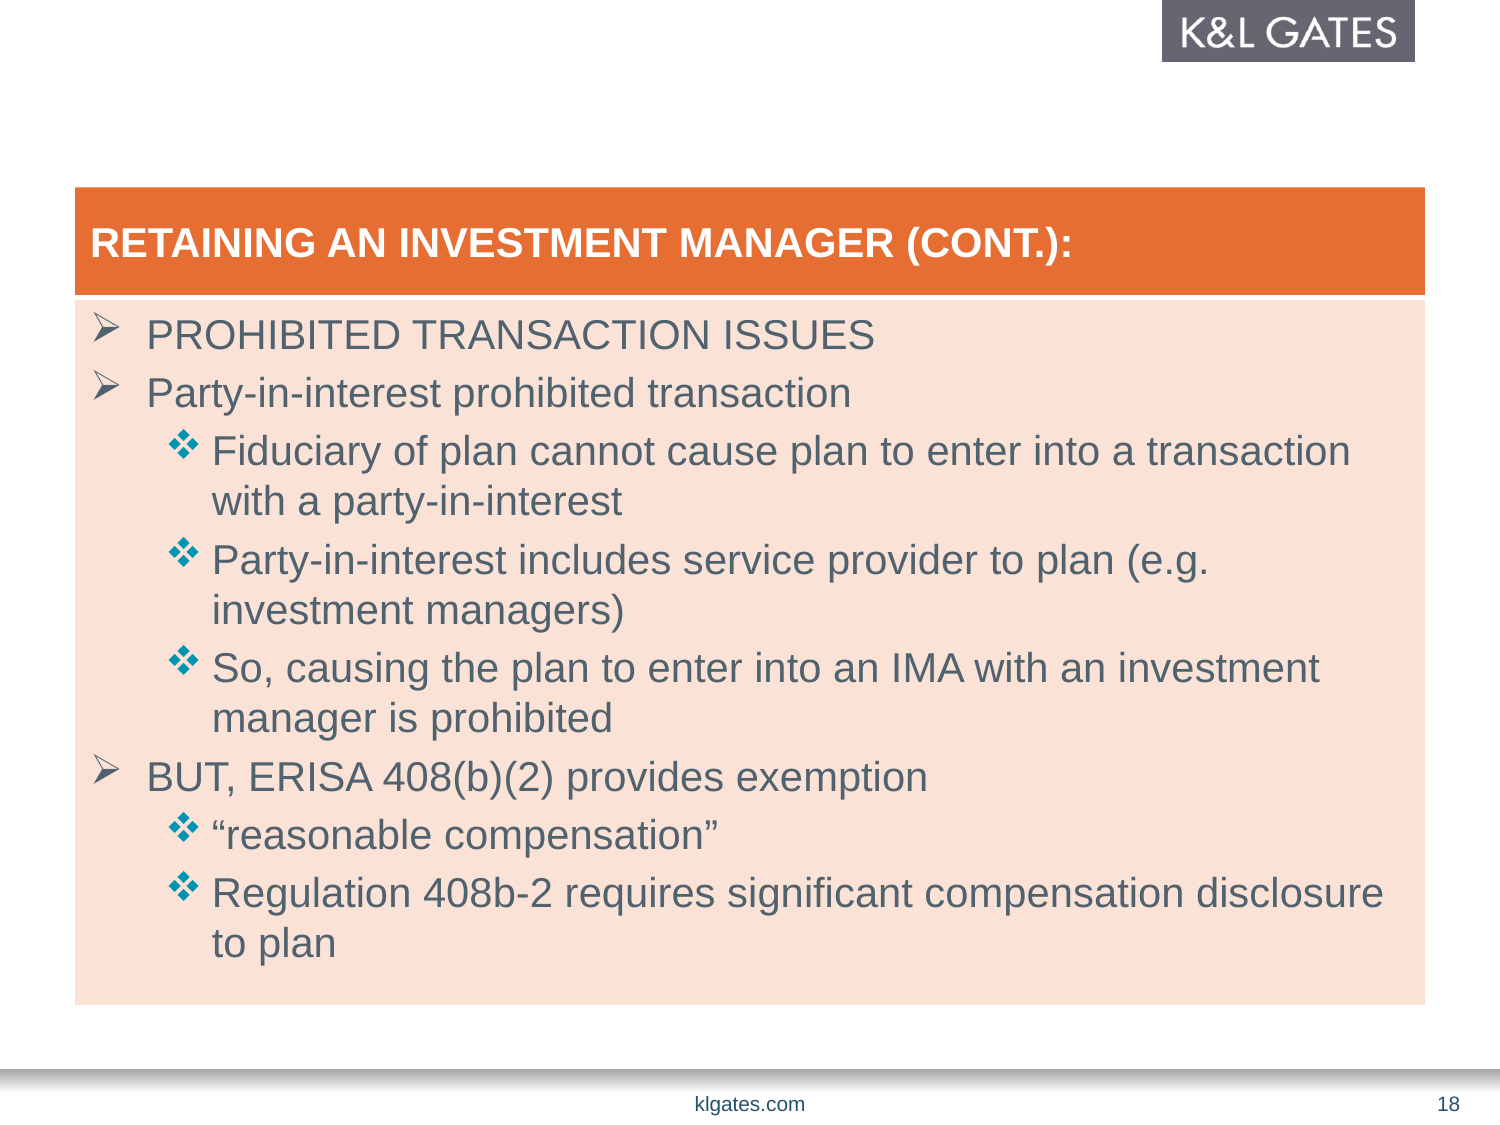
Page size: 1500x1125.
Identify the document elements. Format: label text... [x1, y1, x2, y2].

picture [1162, 0, 1415, 62]
slide_number 18 [1125, 1087, 1475, 1119]
list PROHIBITED TRANSACTION ISSUES Party-in-interest prohibited transaction Fiduciary of plan cannot cause plan to enter into a transaction with a party-in-interest Party-in-interest includes service provider to plan (e.g. investment managers) So, causing the plan to enter into an IMA with an investment manager is prohibited BUT, ERISA 408(b)(2) provides exemption “reasonable compensation” Regulation 408b-2 requires significant compensation disclosure to plan [75, 299, 1425, 1005]
title Retaining an investment manager (CONT.): [75, 187, 1425, 295]
footer klgates.com [512, 1087, 988, 1120]
